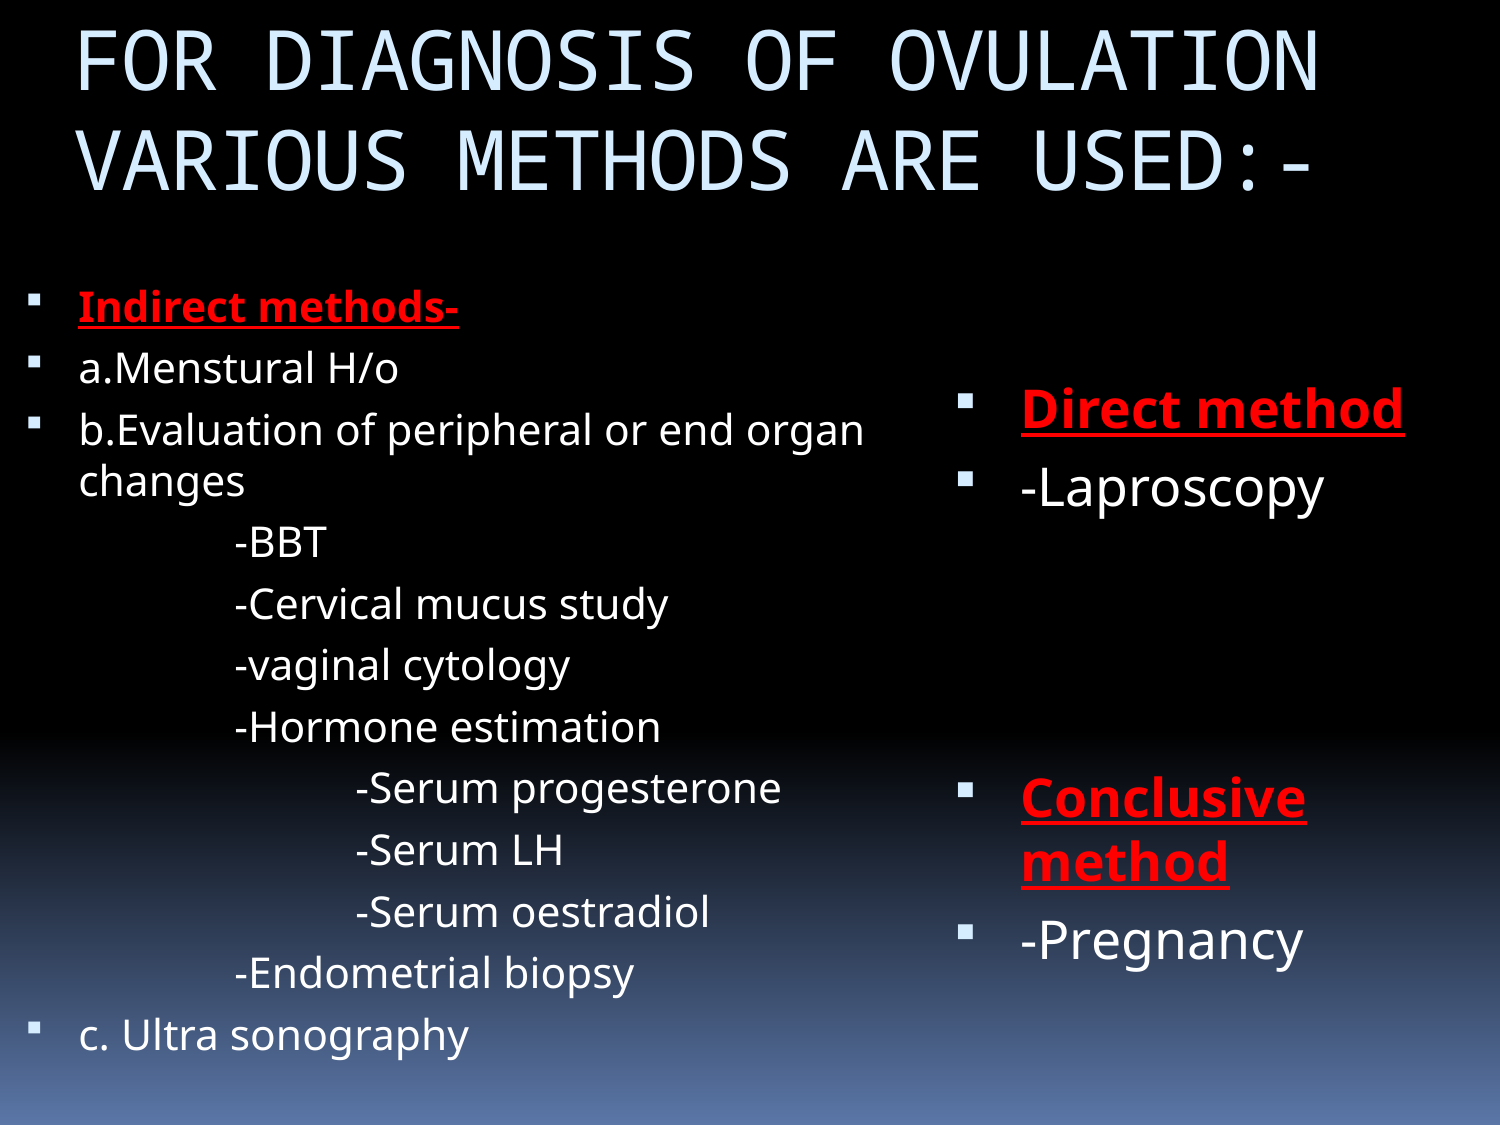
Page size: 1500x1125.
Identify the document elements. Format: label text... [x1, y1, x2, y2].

list Direct method -Laproscopy Conclusive method -Pregnancy [925, 290, 1427, 1033]
title FOR DIAGNOSIS OF OVULATION VARIOUS METHODS ARE USED:- [58, 0, 1409, 150]
list Indirect methods- a.Menstural H/o b.Evaluation of peripheral or end organ changes -BBT -Cervical mucus study -vaginal cytology -Hormone estimation -Serum progesterone -Serum LH -Serum oestradiol -Endometrial biopsy c. Ultra sonography [0, 210, 926, 1067]
